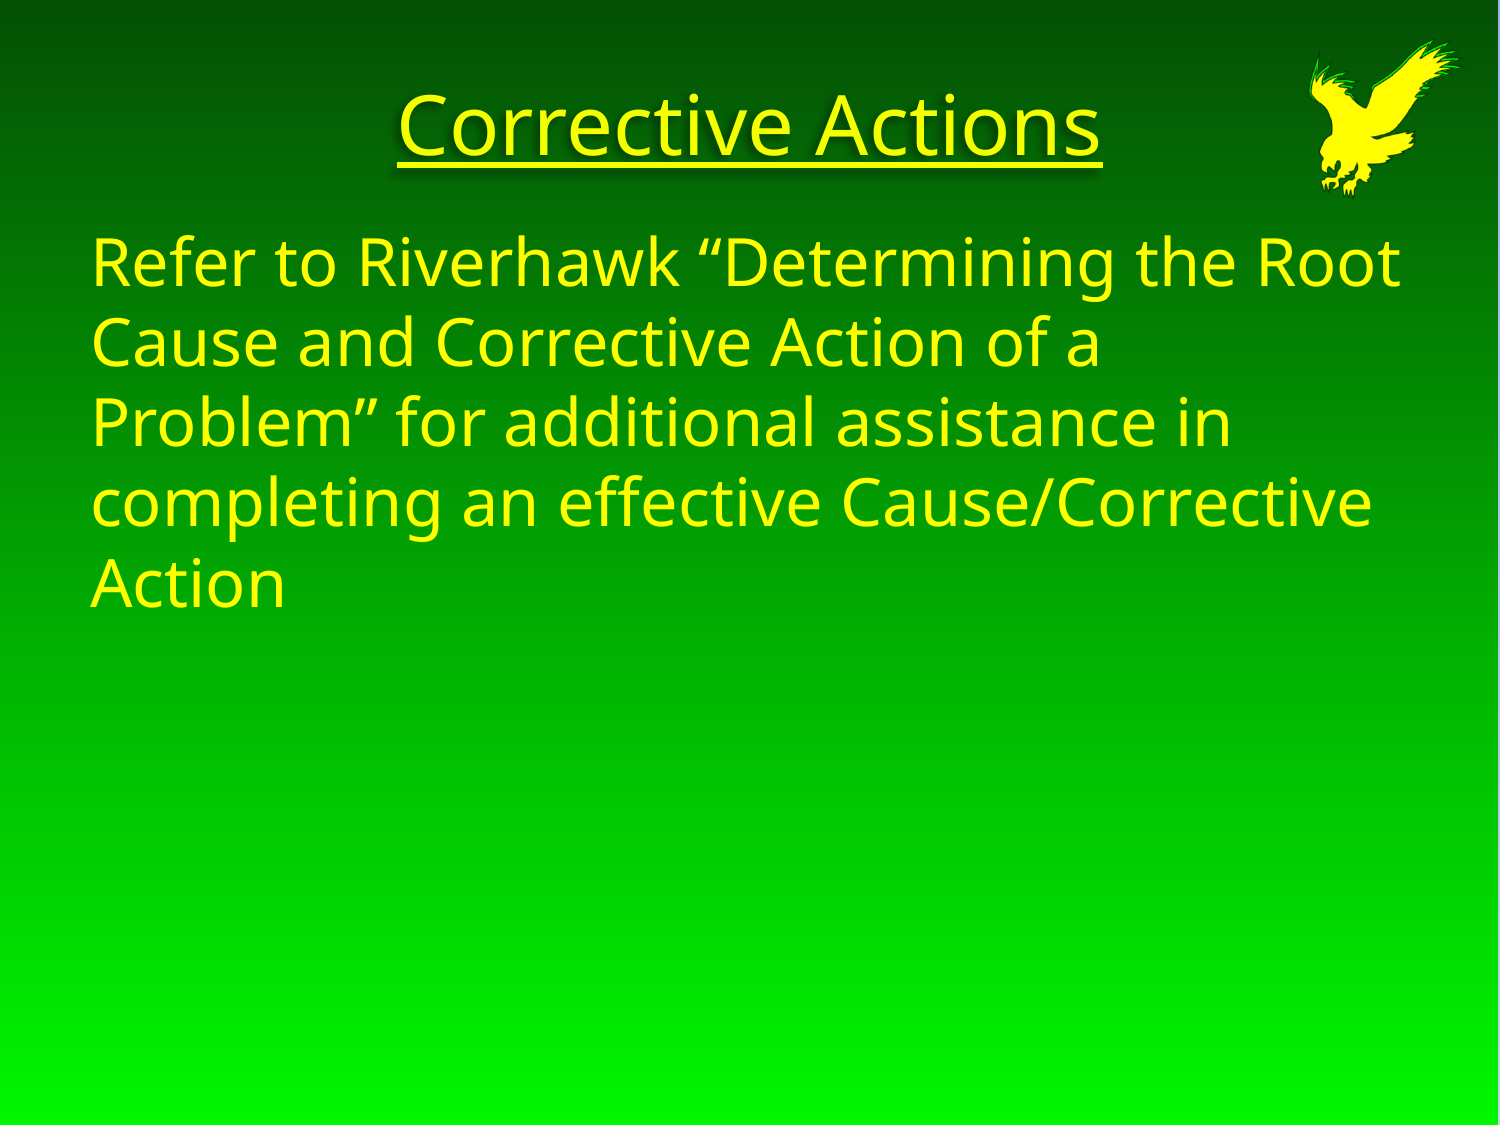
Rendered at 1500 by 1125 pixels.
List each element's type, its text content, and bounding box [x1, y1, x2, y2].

title Corrective Actions [75, 45, 1302, 200]
picture [1307, 37, 1466, 201]
text_box [0, 0, 1499, 1125]
list Refer to Riverhawk “Determining the Root Cause and Corrective Action of a Problem” for additional assistance in completing an effective Cause/Corrective Action [75, 212, 1425, 1100]
